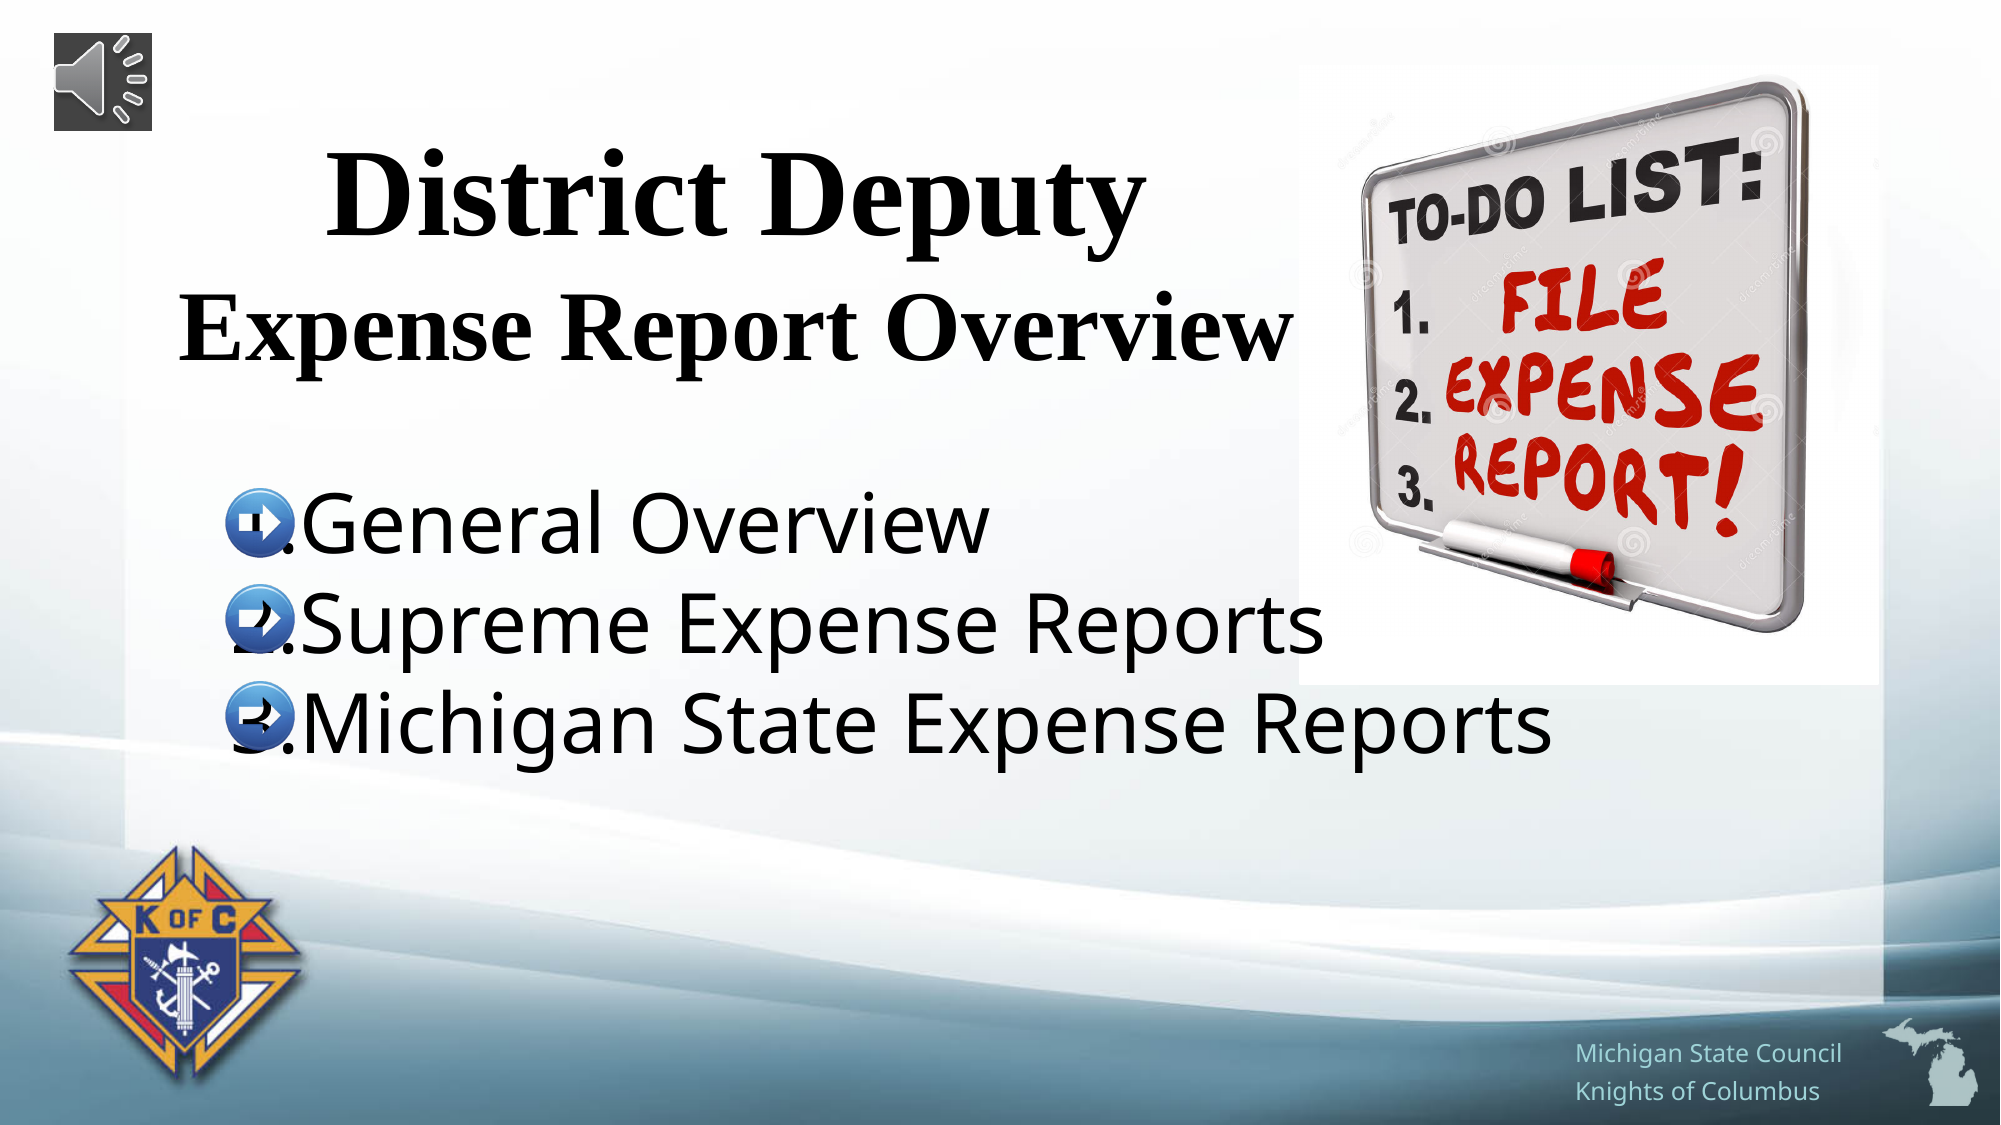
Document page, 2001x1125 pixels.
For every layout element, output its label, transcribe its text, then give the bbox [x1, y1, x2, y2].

text_box General Overview Supreme Expense Reports Michigan State Expense Reports [215, 462, 1571, 778]
title District Deputy Expense Report Overview [149, 87, 1294, 404]
picture [0, 0, 2000, 1125]
